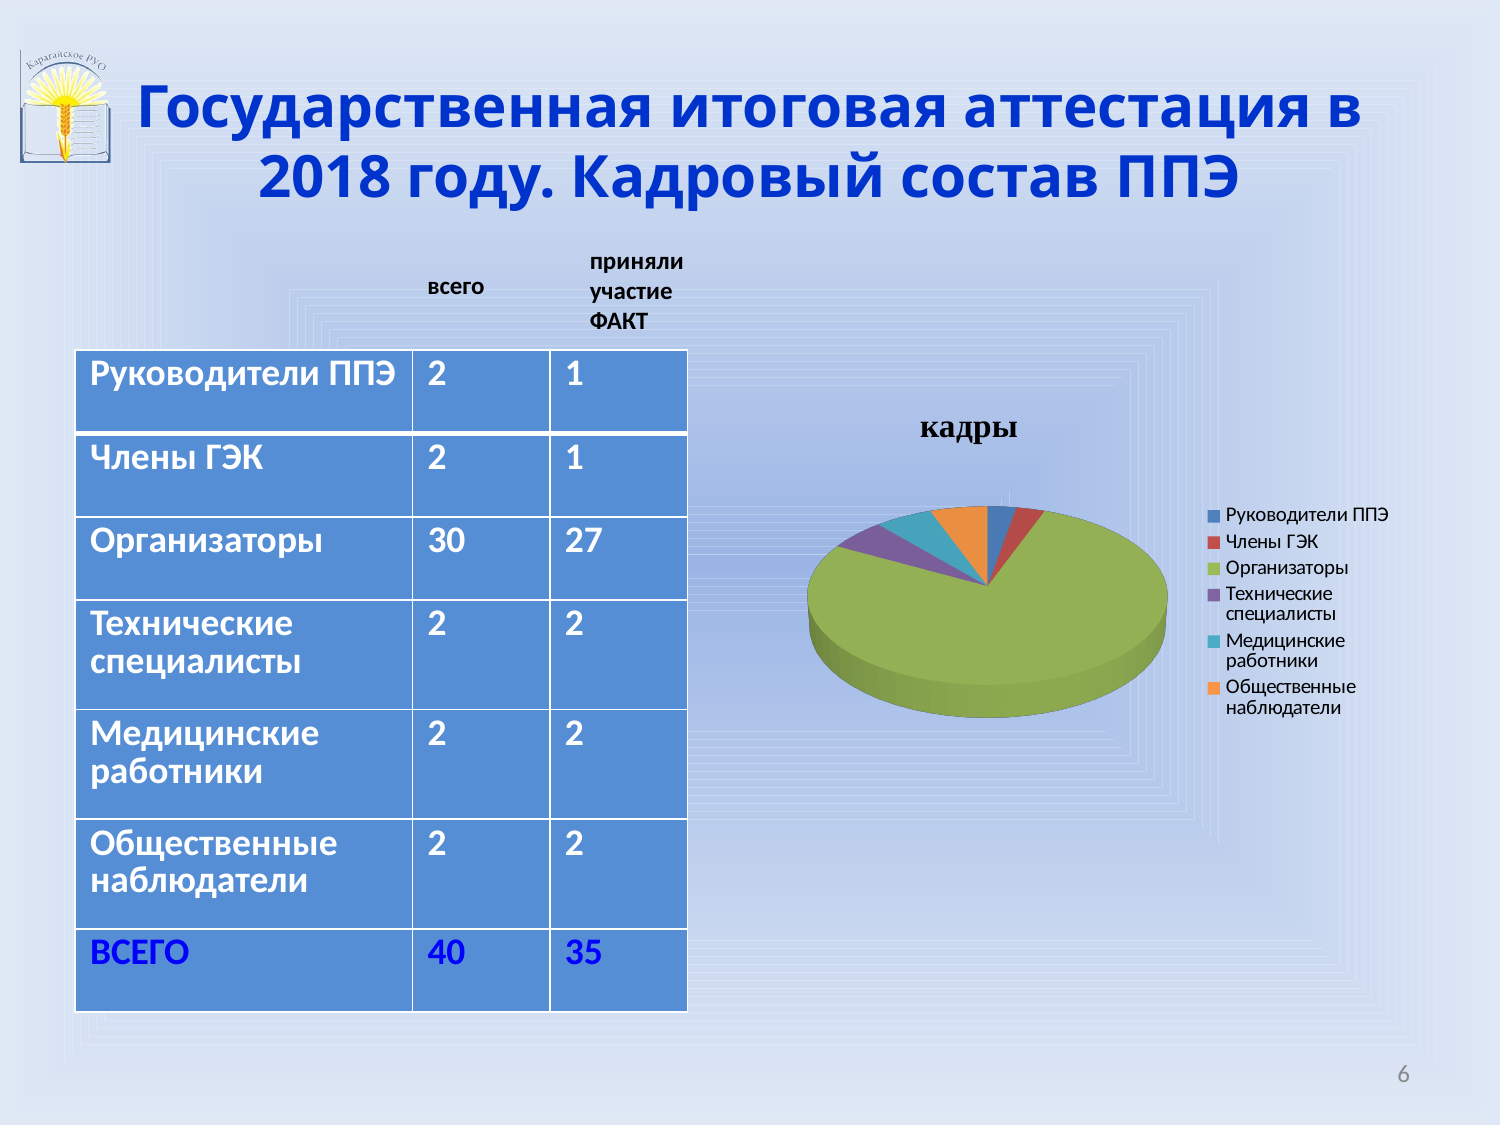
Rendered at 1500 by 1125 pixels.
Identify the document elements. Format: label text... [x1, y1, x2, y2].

chart [774, 312, 1413, 913]
title Государственная итоговая аттестация в 2018 году. Кадровый состав ППЭ [74, 44, 1426, 233]
table_header Руководители ППЭ [76, 351, 412, 431]
picture [20, 49, 113, 163]
slide_number 6 [1074, 1042, 1425, 1103]
table_cell Медицинские работники [76, 710, 412, 818]
table_header 1 [551, 351, 687, 431]
table_cell Организаторы [76, 518, 412, 599]
table_cell 2 [413, 436, 549, 516]
table_cell 1 [551, 436, 687, 516]
table_cell ВСЕГО [76, 930, 412, 1011]
table_cell 2 [551, 710, 687, 818]
table_cell Технические специалисты [76, 601, 412, 709]
table_cell 2 [413, 710, 549, 818]
table_cell 2 [413, 601, 549, 709]
table_cell Члены ГЭК [76, 436, 412, 516]
table_cell 2 [551, 820, 687, 928]
table_cell 40 [413, 930, 549, 1011]
table_cell 2 [413, 820, 549, 928]
table_cell 2 [551, 601, 687, 709]
text_box приняли участие ФАКТ [574, 237, 713, 343]
table_cell 35 [551, 930, 687, 1011]
table_cell 27 [551, 518, 687, 599]
table_cell 30 [413, 518, 549, 599]
text_box всего [412, 262, 563, 308]
table_cell Общественные наблюдатели [76, 820, 412, 928]
table_header 2 [413, 351, 549, 431]
